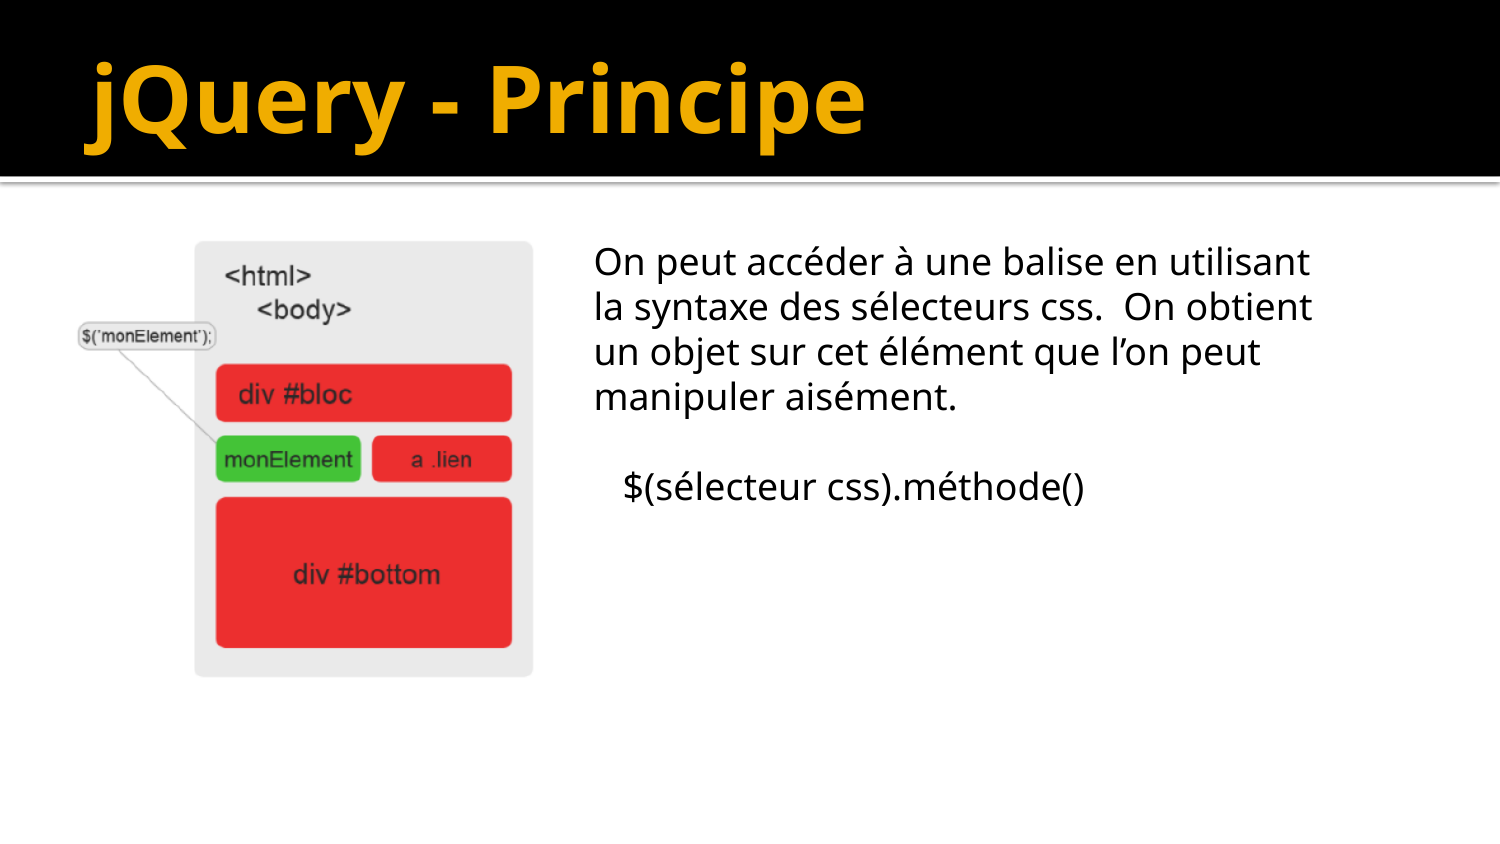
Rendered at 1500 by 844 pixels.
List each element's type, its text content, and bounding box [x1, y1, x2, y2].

title jQuery - Principe [75, 19, 1425, 174]
text_box On peut accéder à une balise en utilisant la syntaxe des sélecteurs css. On obtient un objet sur cet élément que l’on peut manipuler aisément. $(sélecteur css).méthode() [578, 230, 1333, 606]
picture [45, 211, 569, 690]
